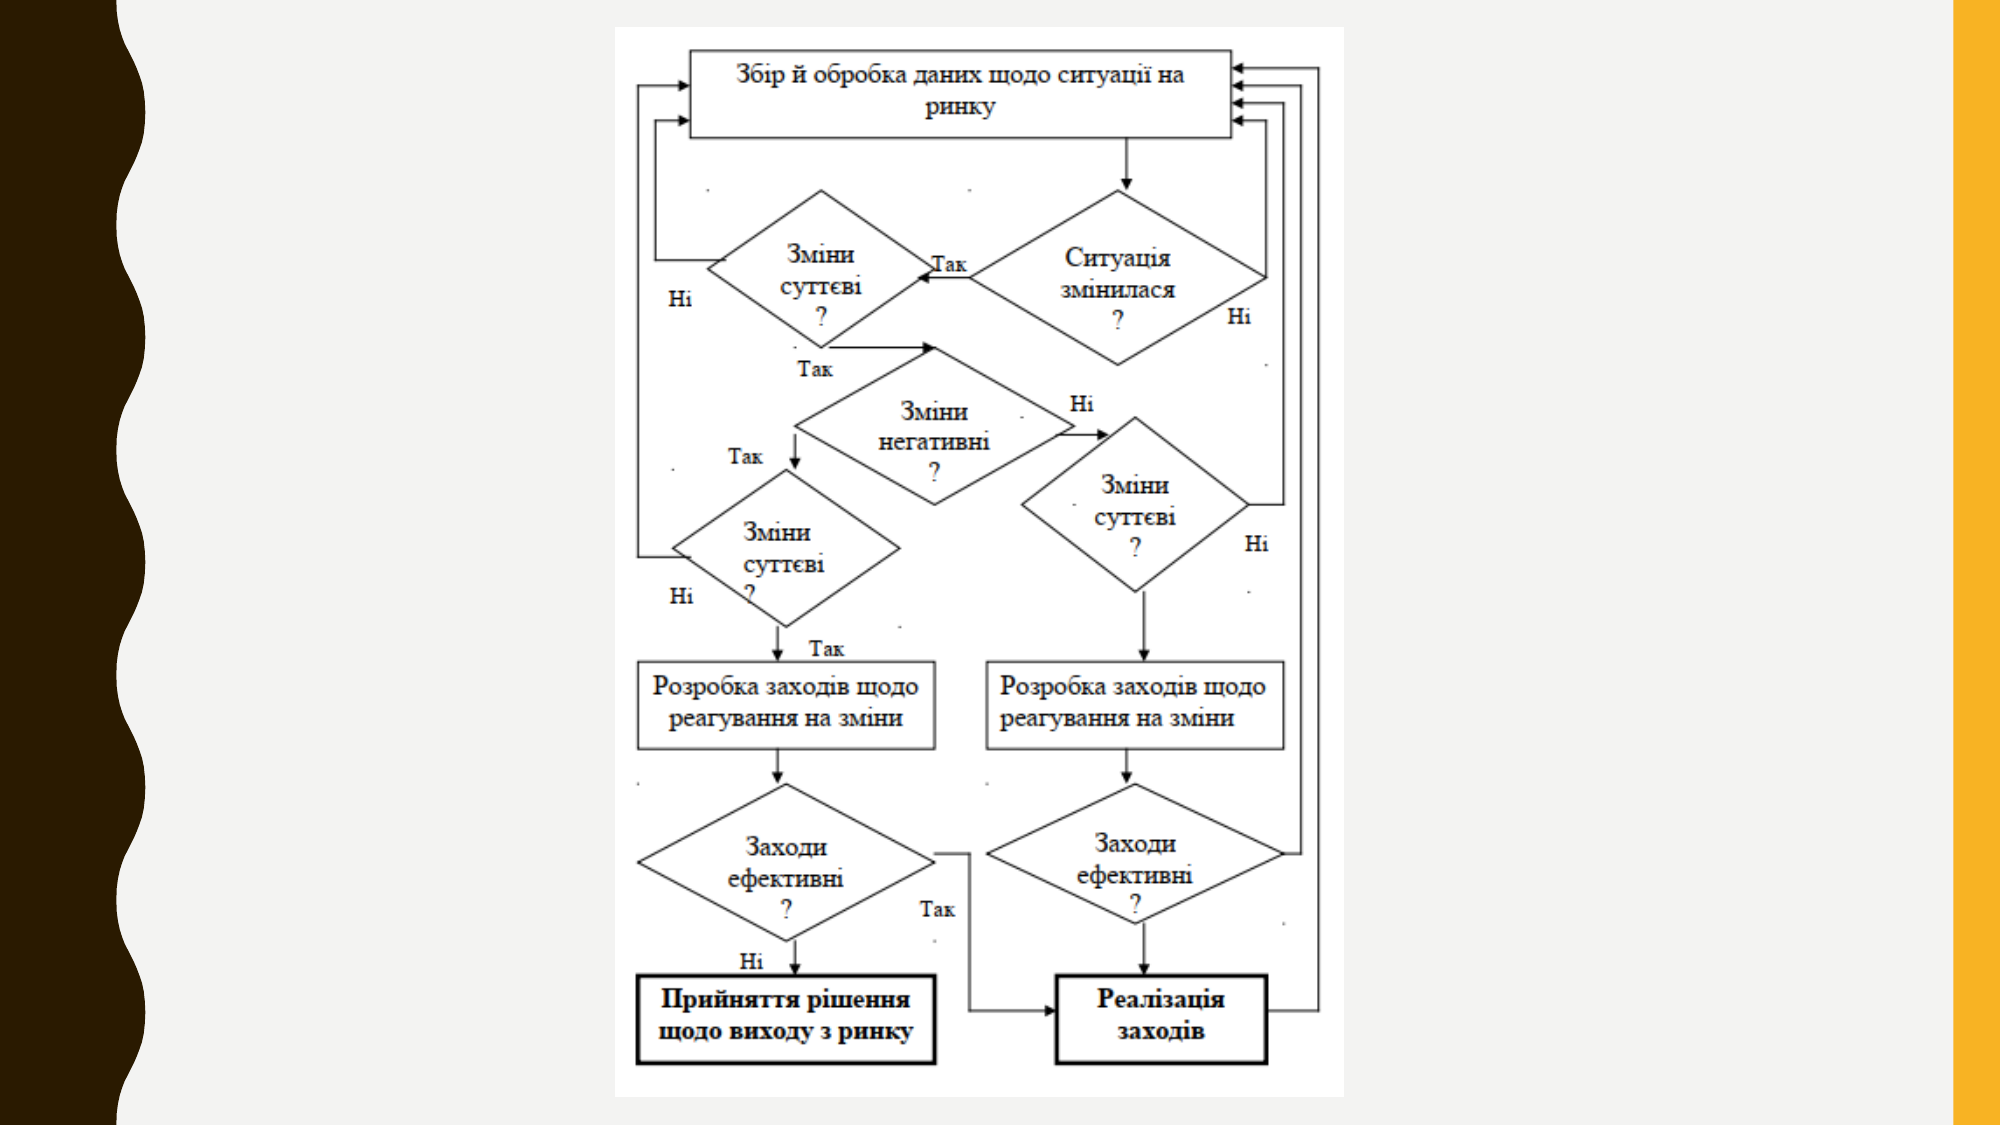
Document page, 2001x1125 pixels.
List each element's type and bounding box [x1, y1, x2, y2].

picture [615, 28, 1344, 1097]
